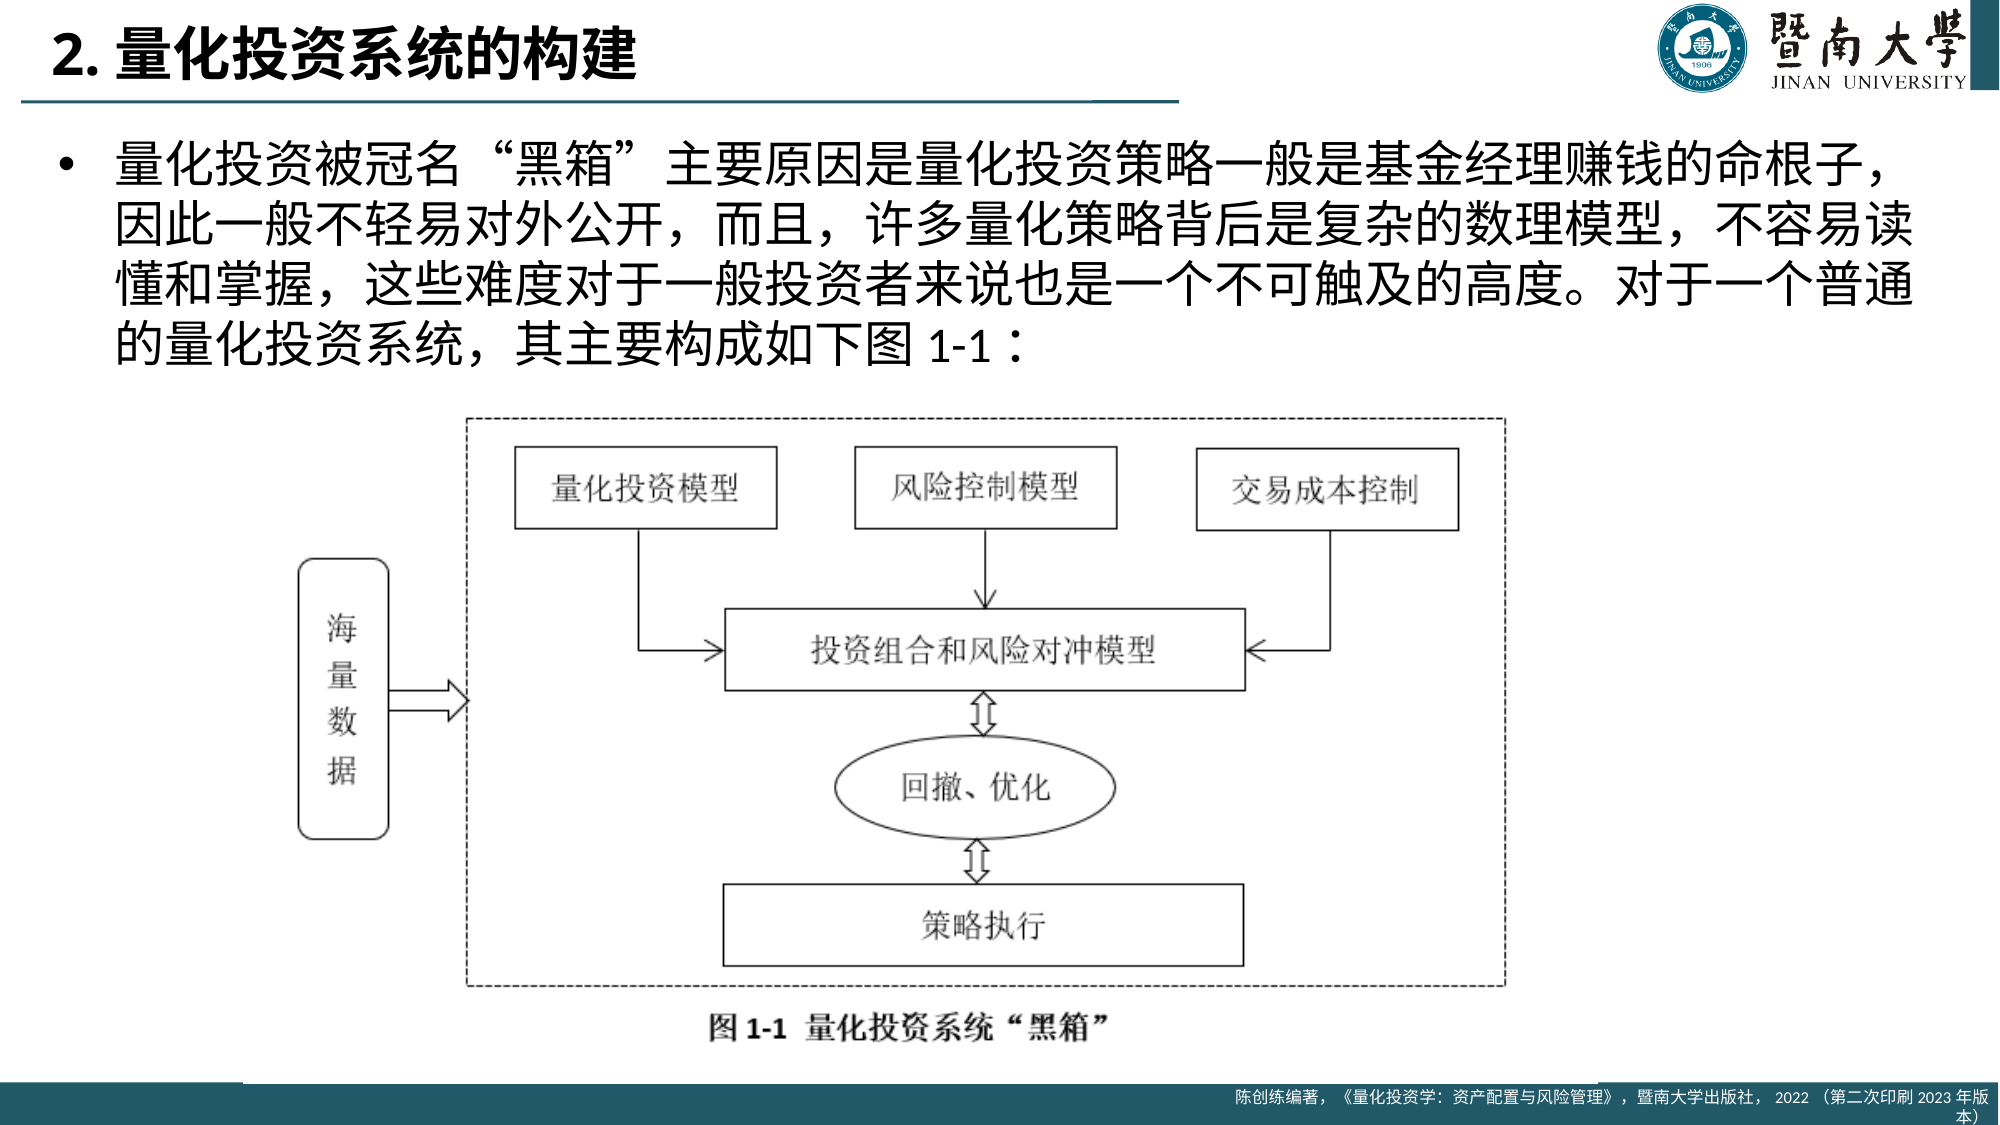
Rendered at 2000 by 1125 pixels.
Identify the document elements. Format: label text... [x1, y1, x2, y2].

picture [243, 373, 1599, 1084]
list 量化投资被冠名“黑箱”主要原因是量化投资策略一般是基金经理赚钱的命根子，因此一般不轻易对外公开，而且，许多量化策略背后是复杂的数理模型，不容易读懂和掌握，这些难度对于一般投资者来说也是一个不可触及的高度。对于一个普通的量化投资系统，其主要构成如下图1-1： [42, 125, 1969, 1027]
title 2.量化投资系统的构建 [0, 6, 813, 99]
picture [1657, 3, 1967, 93]
